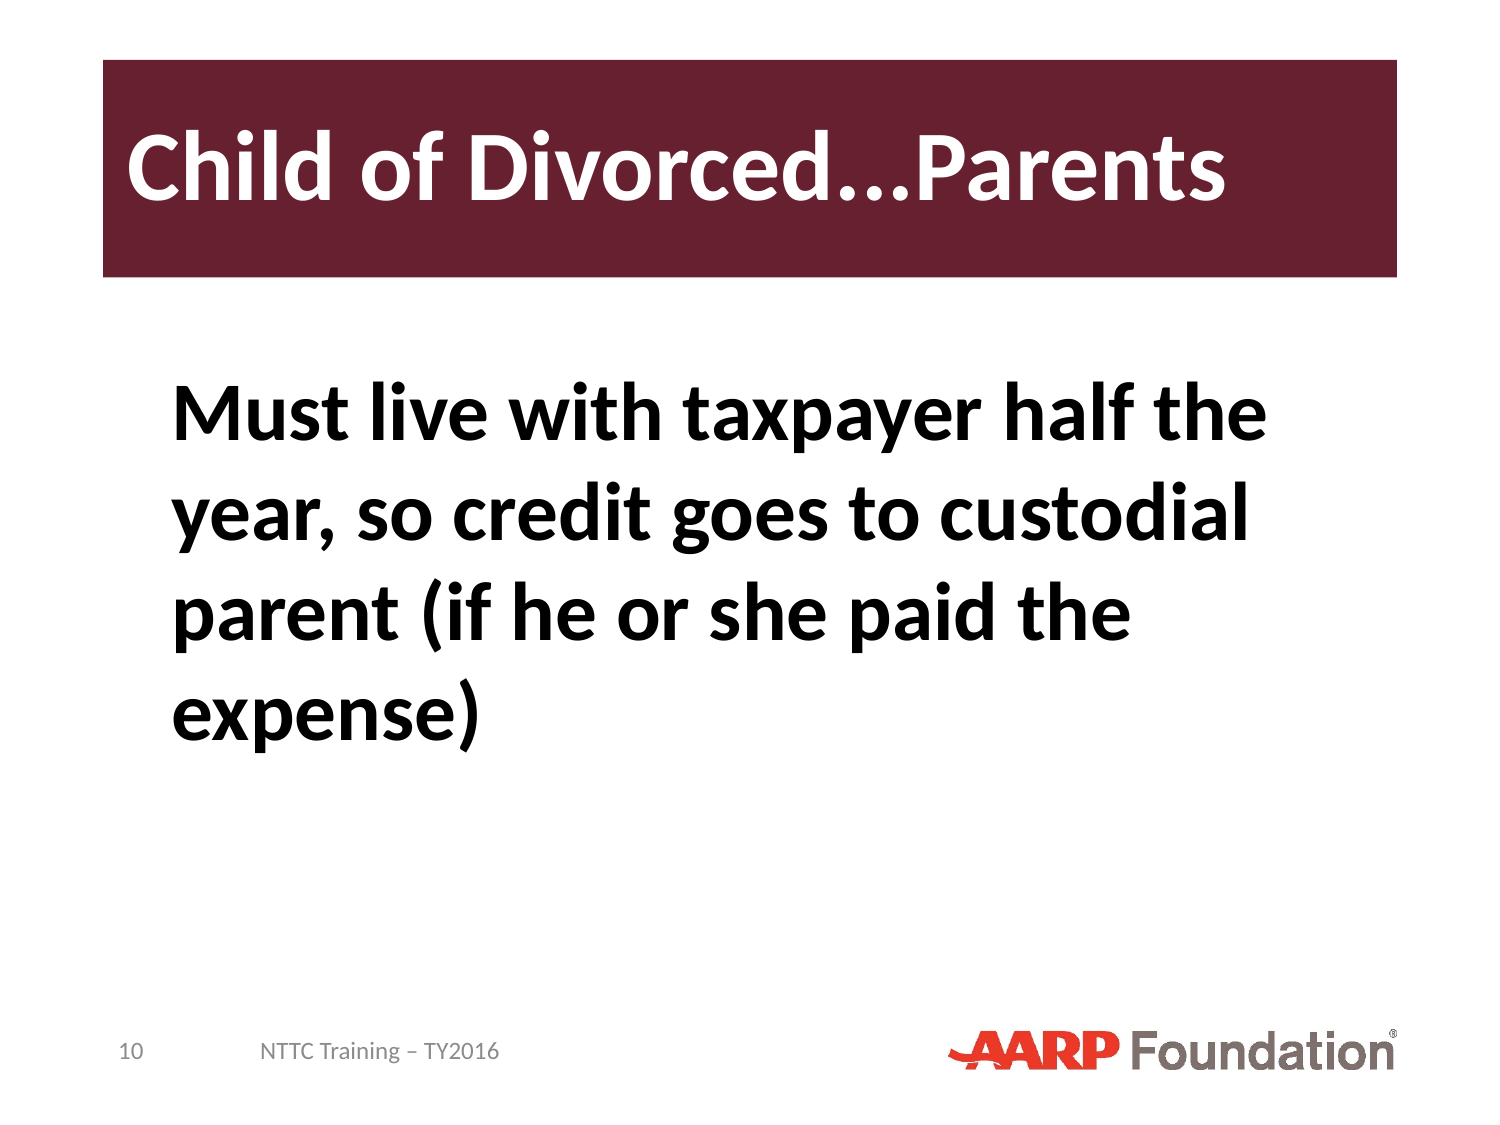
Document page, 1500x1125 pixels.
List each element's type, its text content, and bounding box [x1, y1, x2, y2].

list Must live with taxpayer half the year, so credit goes to custodial parent (if he or she paid the expense) [156, 350, 1394, 988]
slide_number 10 [103, 1019, 208, 1080]
picture [948, 1029, 1397, 1070]
footer NTTC Training – TY2016 [245, 1019, 812, 1080]
title Child of Divorced...Parents [103, 59, 1397, 278]
